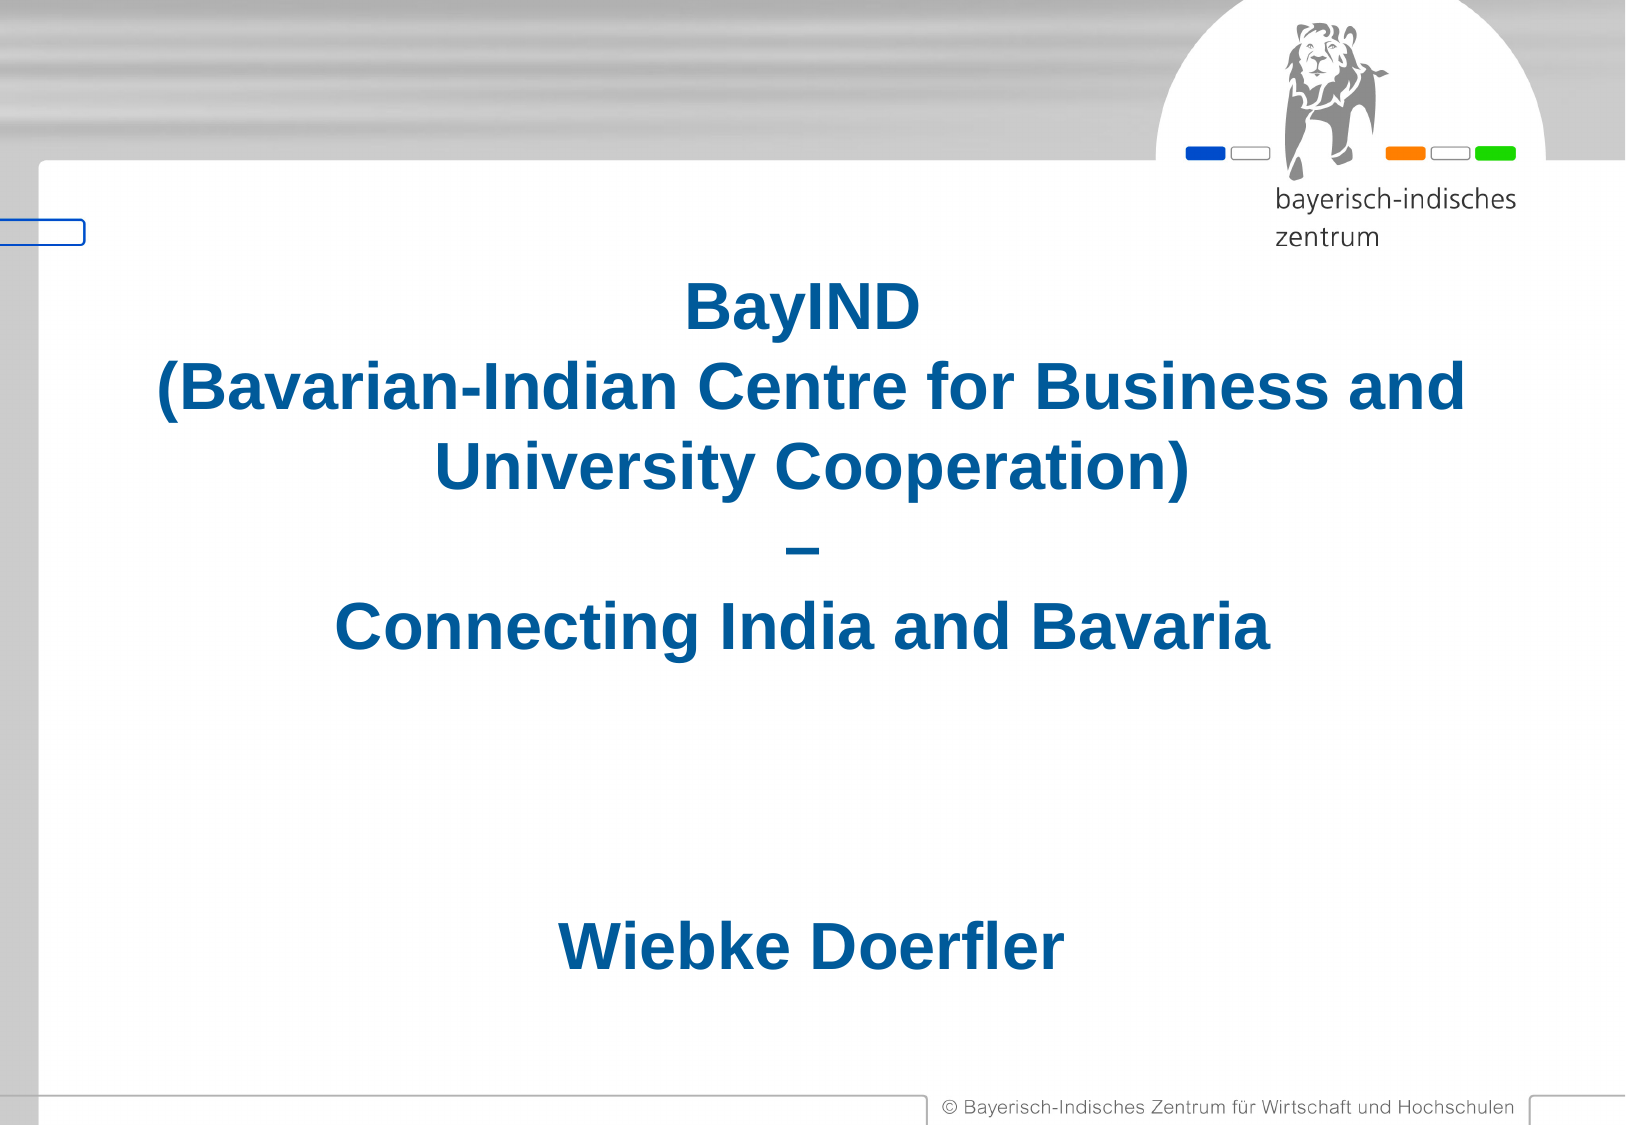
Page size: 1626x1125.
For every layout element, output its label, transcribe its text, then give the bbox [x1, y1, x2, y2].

title BayIND (Bavarian-Indian Centre for Business and University Cooperation) – Connecting India and Bavaria Wiebke Doerfler [121, 243, 1504, 1083]
picture [0, 0, 1626, 1125]
